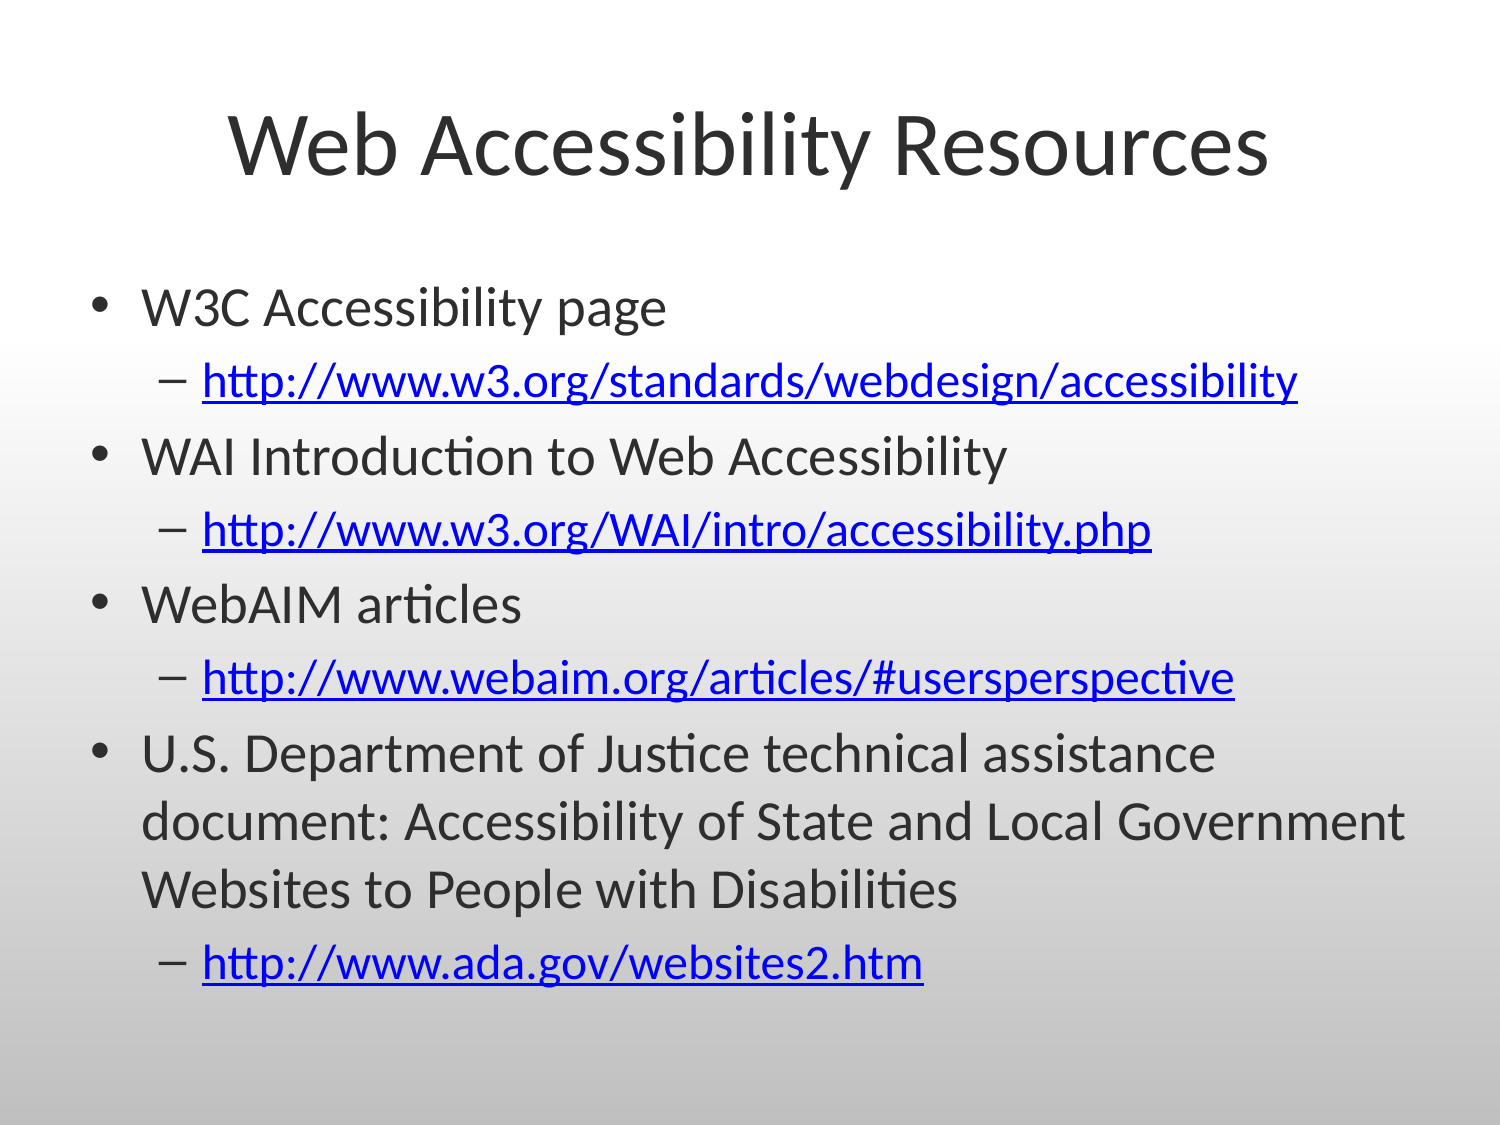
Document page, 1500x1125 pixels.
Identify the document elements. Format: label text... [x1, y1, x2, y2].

title Web Accessibility Resources [75, 45, 1425, 233]
list W3C Accessibility page http://www.w3.org/standards/webdesign/ accessibility WAI Introduction to Web Accessibility http://www.w3.org/WAI/intro/accessibility.php WebAIM articles http://www.webaim.org/articles/#usersperspective U.S. Department of Justice technical assistance document: Accessibility of State and Local Government Websites to People with Disabilities http://www.ada.gov/websites2.htm [75, 262, 1425, 1005]
